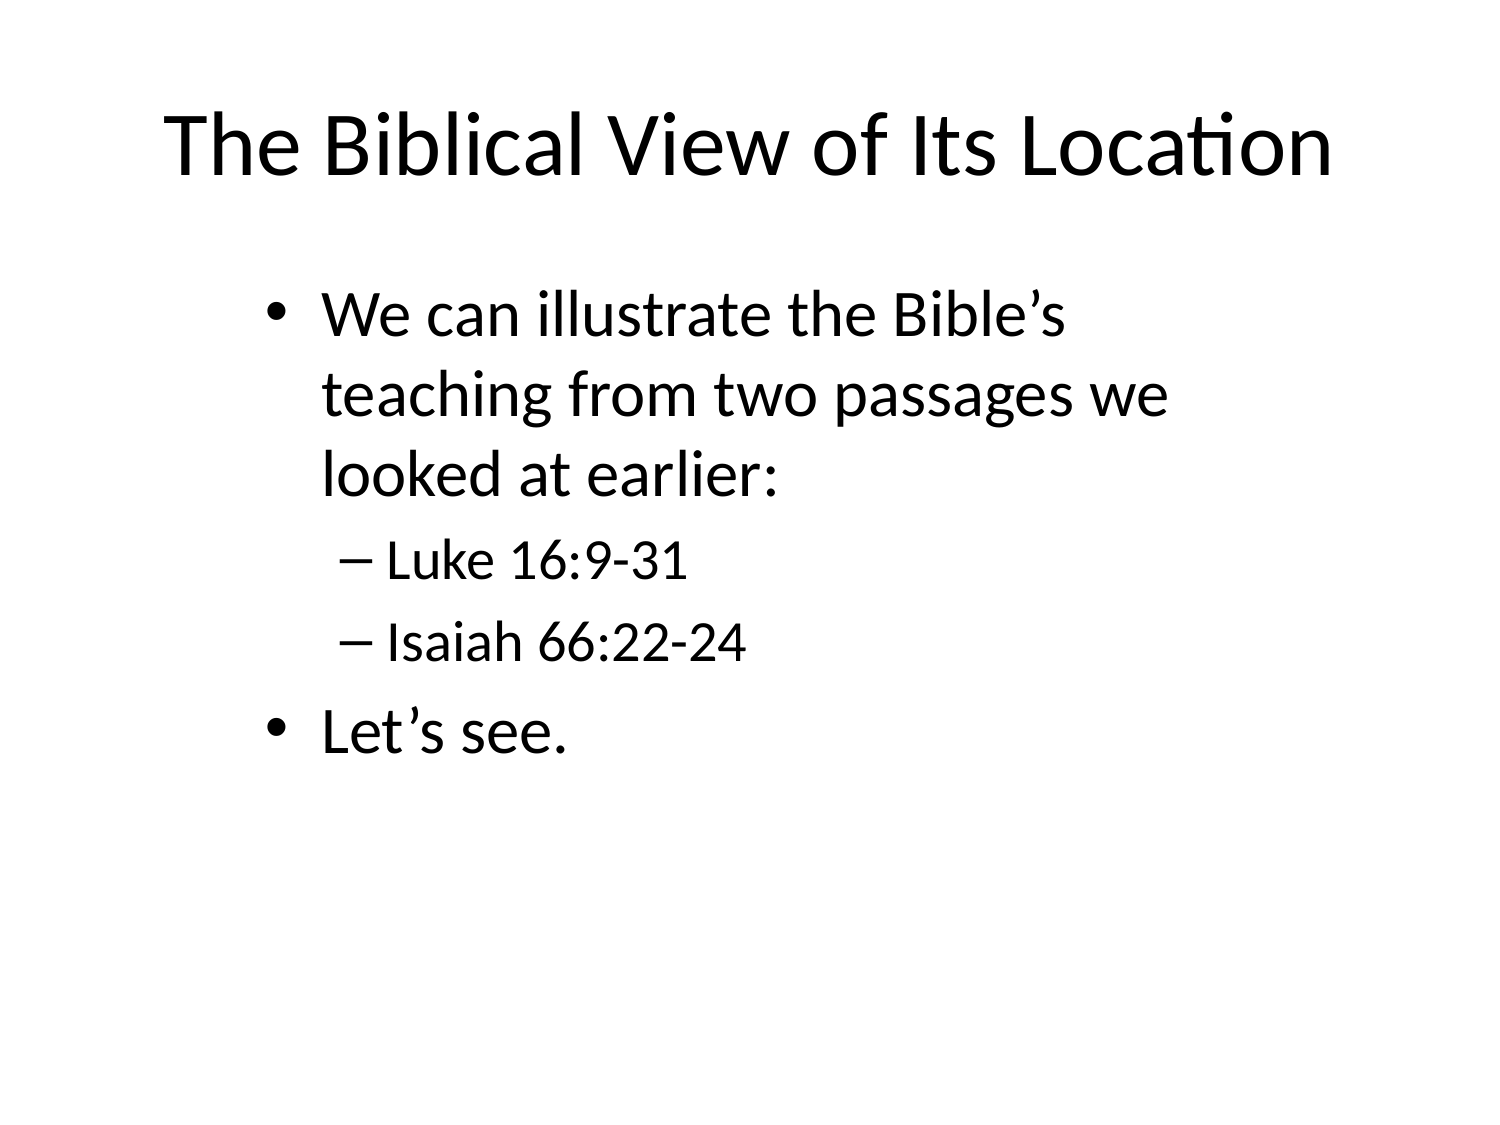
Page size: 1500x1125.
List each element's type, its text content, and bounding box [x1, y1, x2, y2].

list We can illustrate the Bible’s teaching from two passages we looked at earlier: Luke 16:9-31 Isaiah 66:22-24 Let’s see. [249, 262, 1275, 1005]
title The Biblical View of Its Location [75, 45, 1425, 233]
